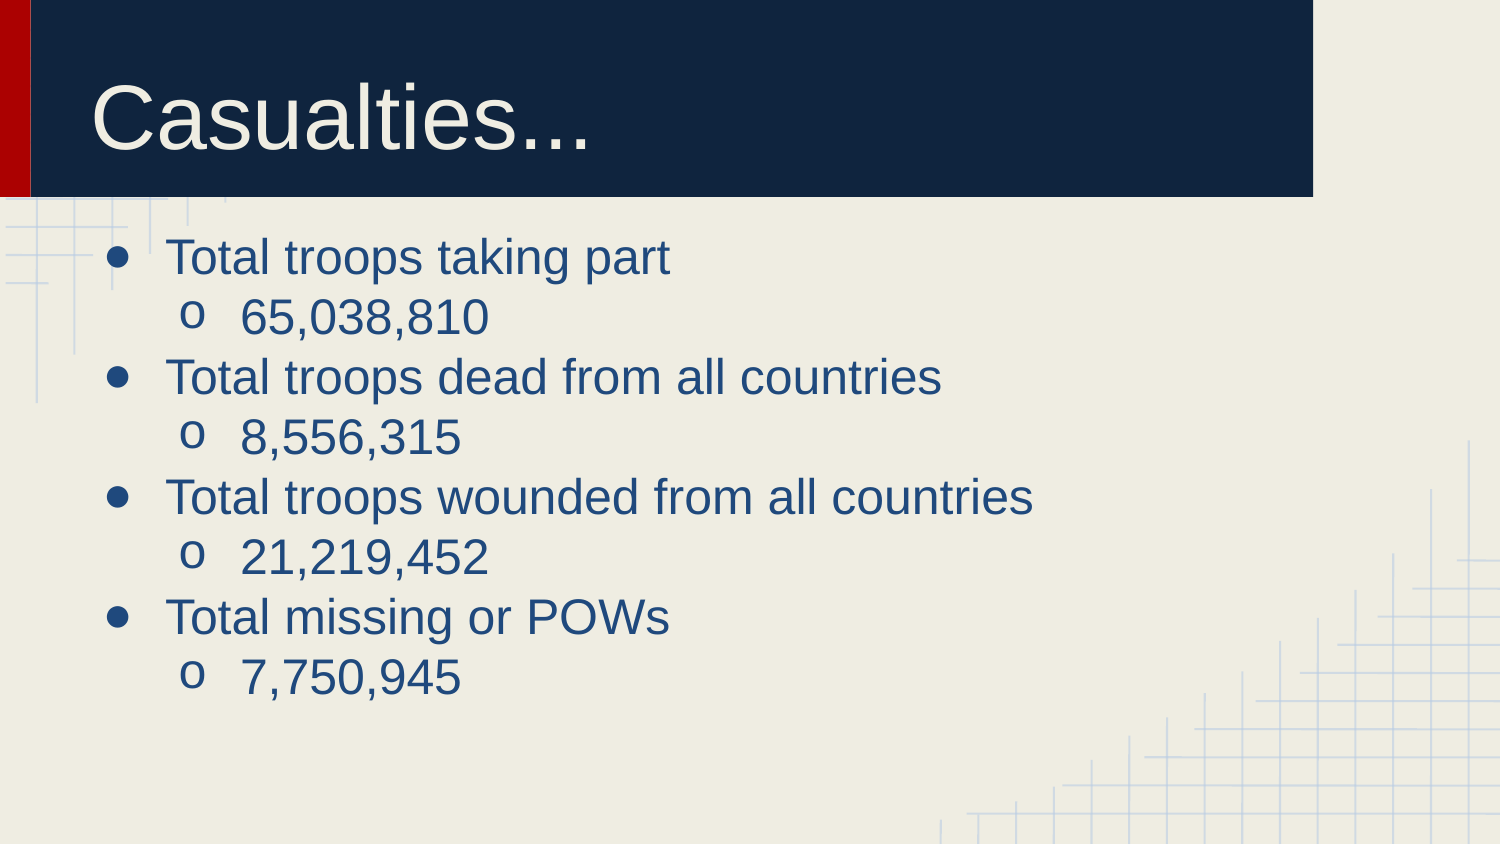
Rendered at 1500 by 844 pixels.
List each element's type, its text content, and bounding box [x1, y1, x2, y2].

title Casualties... [75, 16, 1276, 183]
list Total troops taking part 65,038,810 Total troops dead from all countries 8,556,315 Total troops wounded from all countries 21,219,452 Total missing or POWs 7,750,945 [75, 209, 1425, 806]
